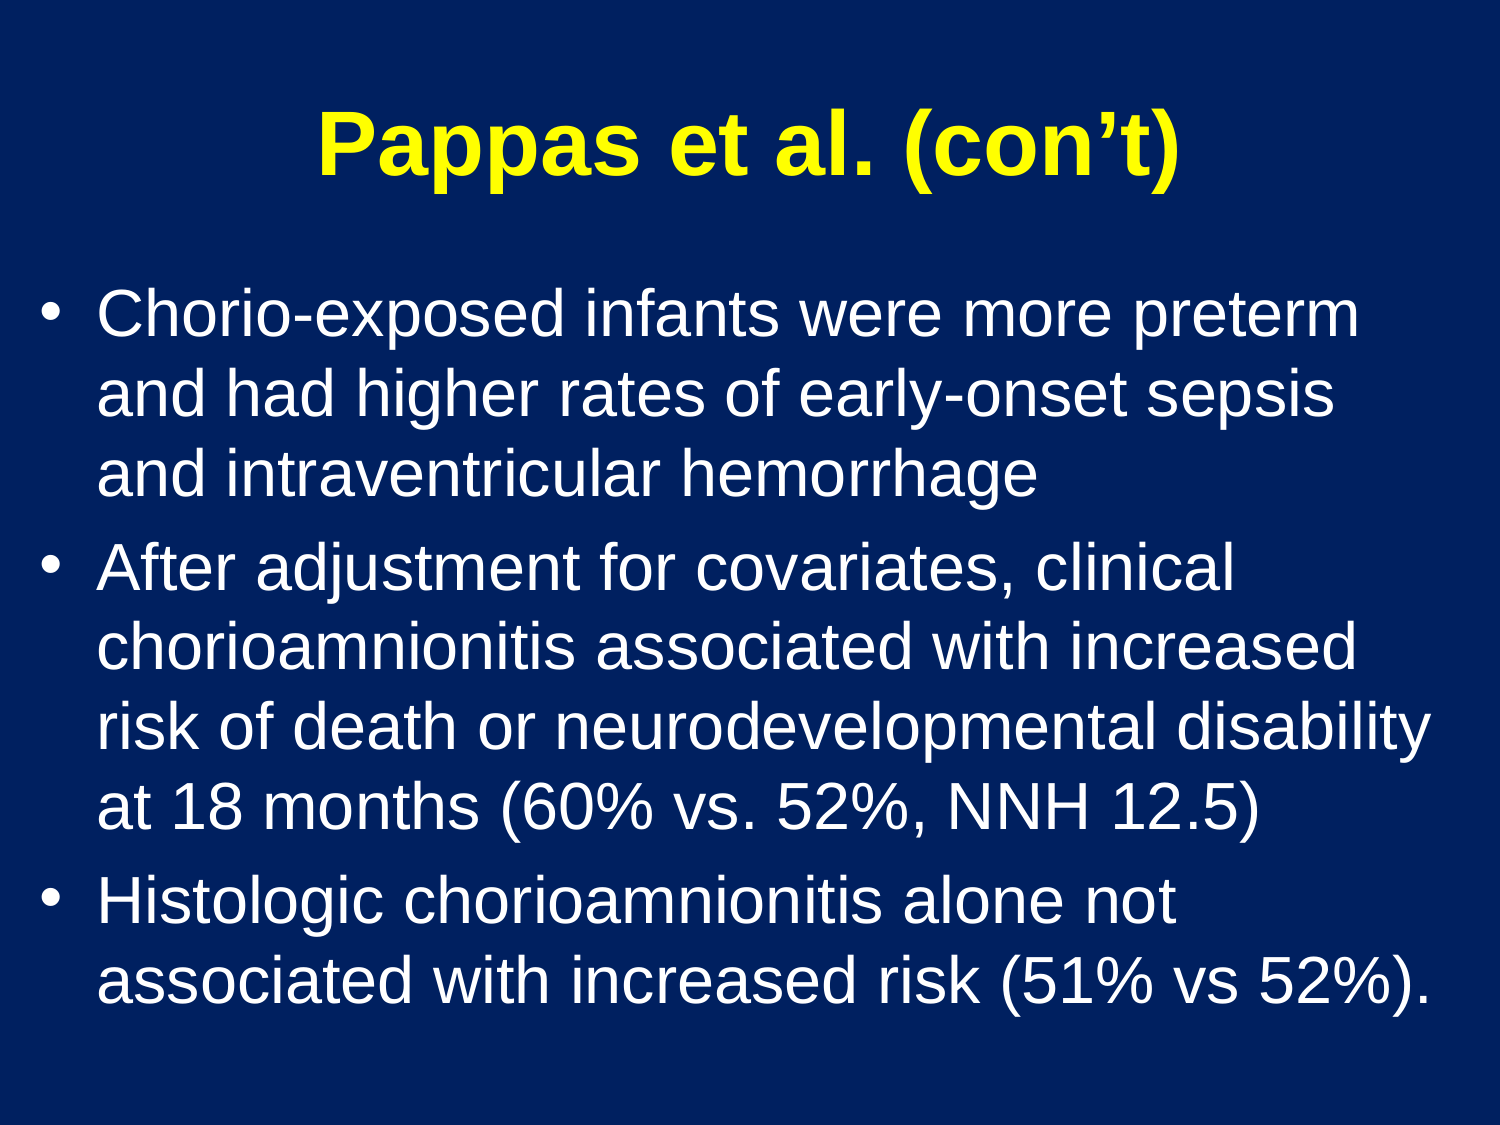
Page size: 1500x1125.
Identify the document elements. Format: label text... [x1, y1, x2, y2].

list Chorio-exposed infants were more preterm and had higher rates of early-onset sepsis and intraventricular hemorrhage After adjustment for covariates, clinical chorioamnionitis associated with increased risk of death or neurodevelopmental disability at 18 months (60% vs. 52%, NNH 12.5) Histologic chorioamnionitis alone not associated with increased risk (51% vs 52%). [24, 262, 1463, 1005]
title Pappas et al. (con’t) [75, 45, 1425, 233]
